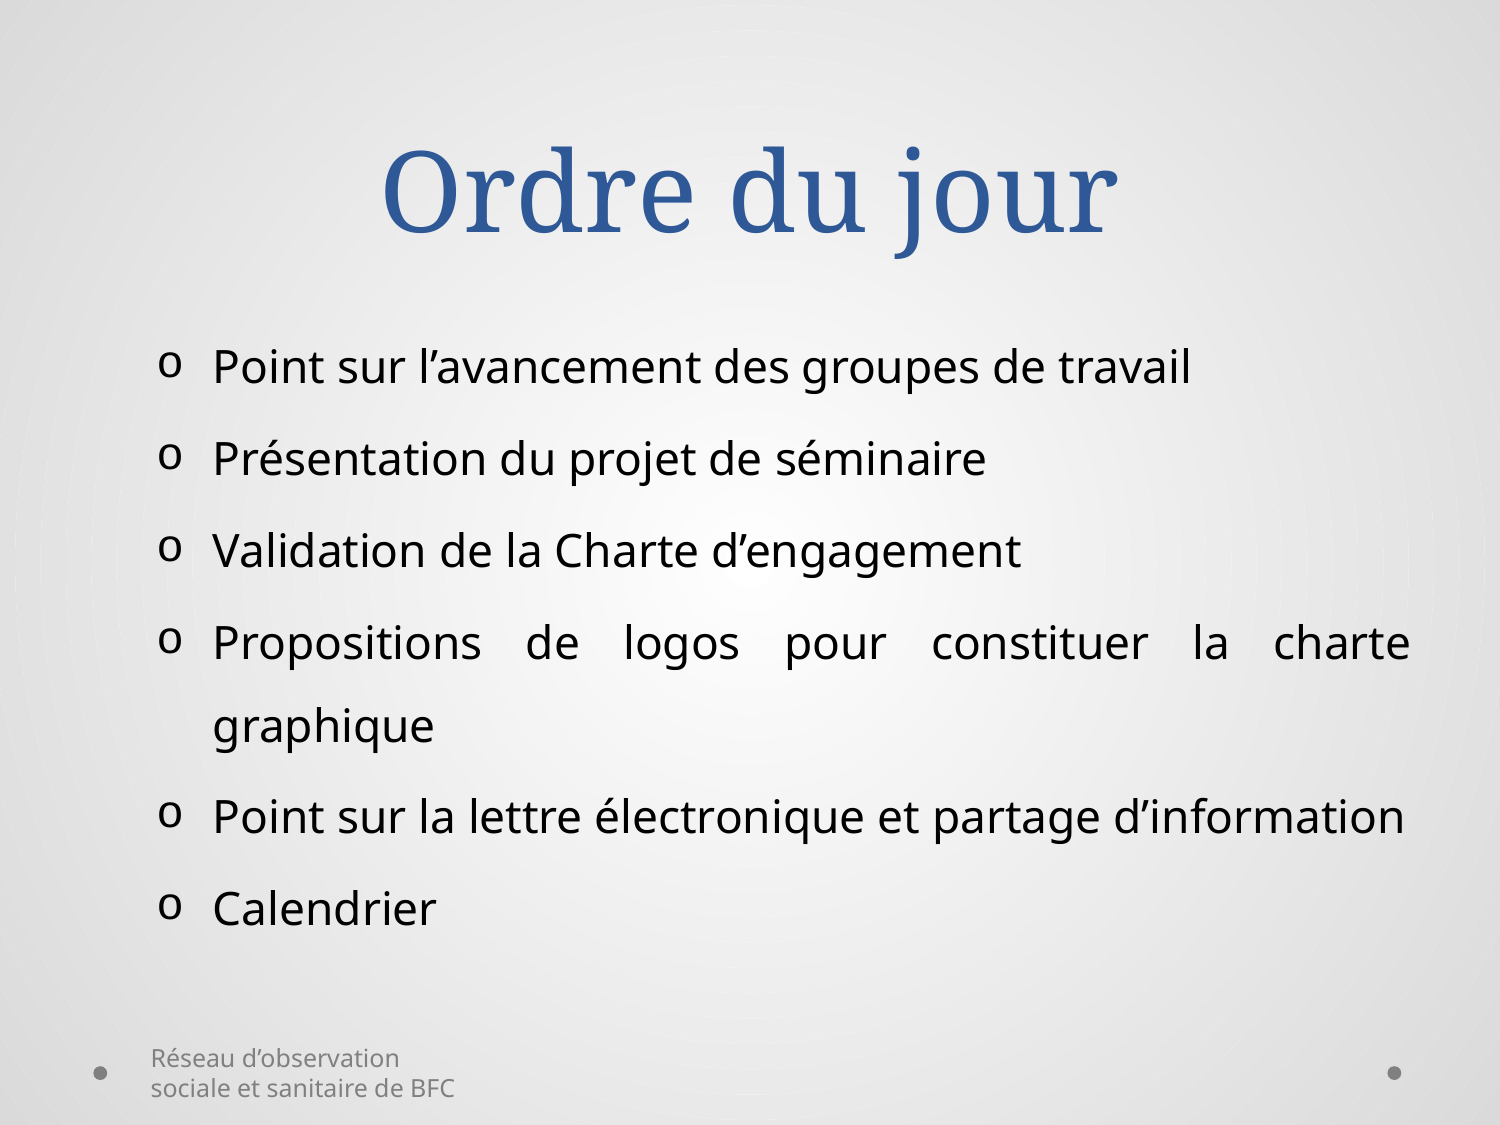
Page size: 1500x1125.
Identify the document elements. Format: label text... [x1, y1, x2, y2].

list Point sur l’avancement des groupes de travail Présentation du projet de séminaire Validation de la Charte d’engagement Propositions de logos pour constituer la charte graphique Point sur la lettre électronique et partage d’information Calendrier [76, 302, 1427, 958]
title Ordre du jour [75, 0, 1425, 263]
